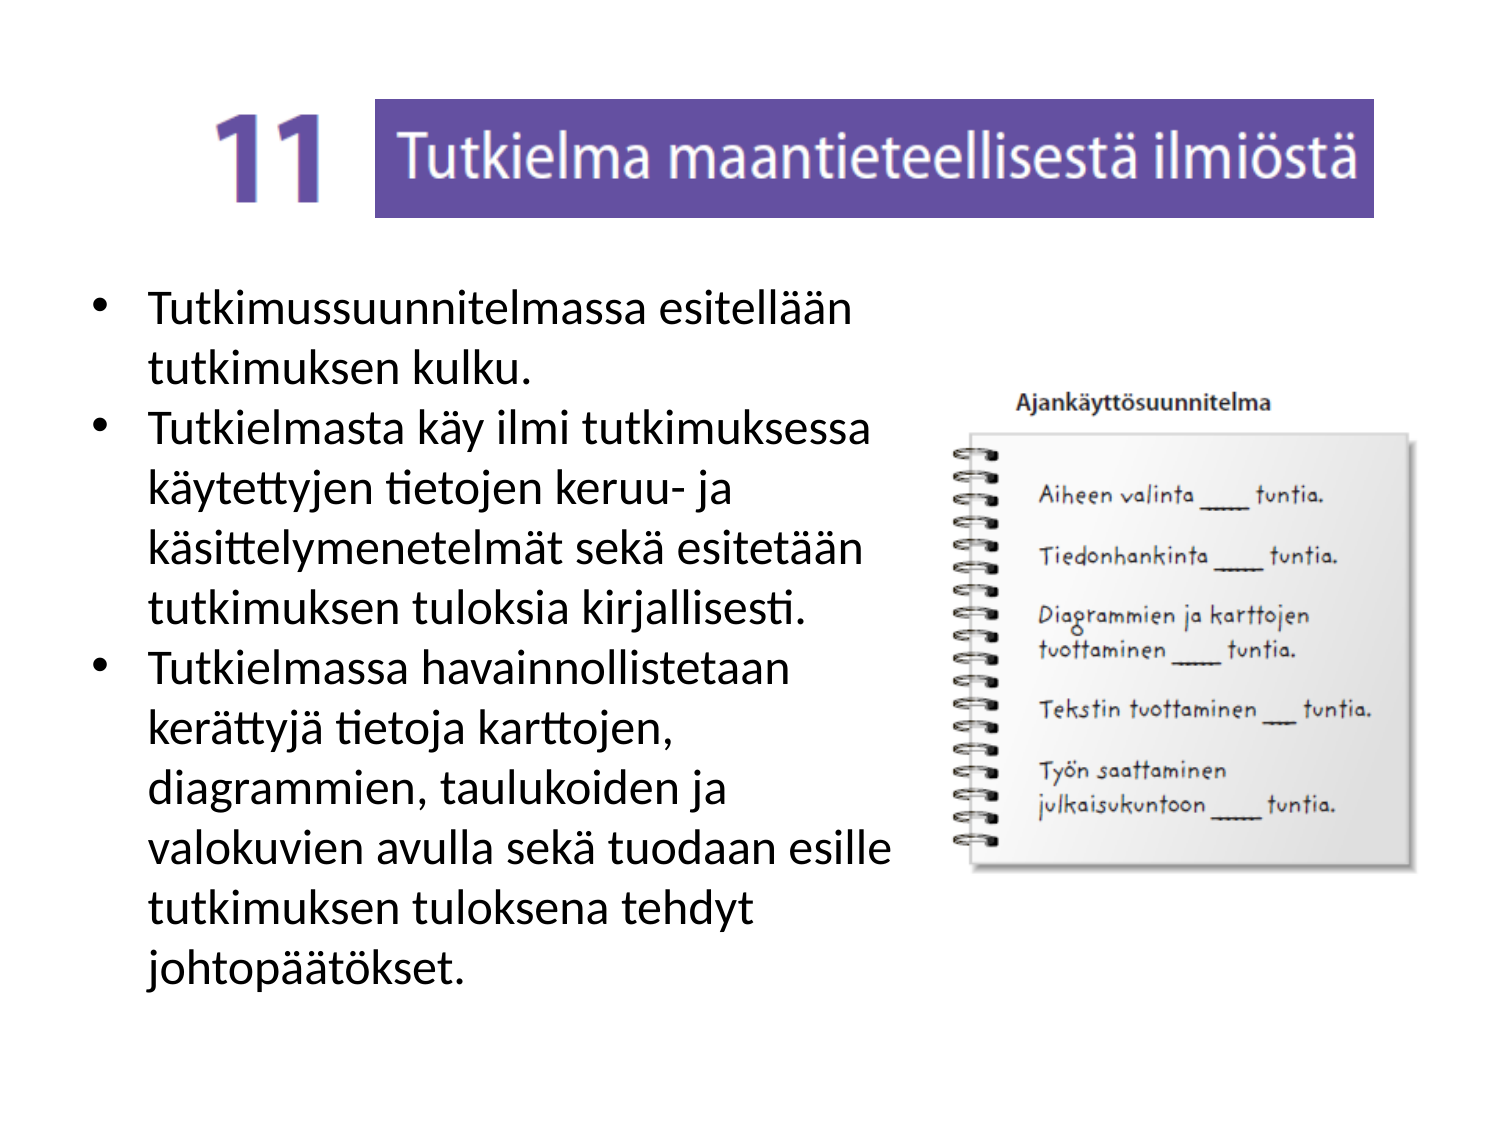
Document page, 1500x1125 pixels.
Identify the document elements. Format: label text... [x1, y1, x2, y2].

picture [194, 87, 349, 229]
picture [374, 98, 1374, 218]
text_box Tutkimussuunnitelmassa esitellään tutkimuksen kulku. Tutkielmasta käy ilmi tutkimuksessa käytettyjen tietojen keruu- ja käsittelymenetelmät sekä esitetään tutkimuksen tuloksia kirjallisesti. Tutkielmassa havainnollistetaan kerättyjä tietoja karttojen, diagrammien, taulukoiden ja valokuvien avulla sekä tuodaan esille tutkimuksen tuloksena tehdyt johtopäätökset. [76, 267, 928, 1002]
picture [938, 377, 1447, 899]
